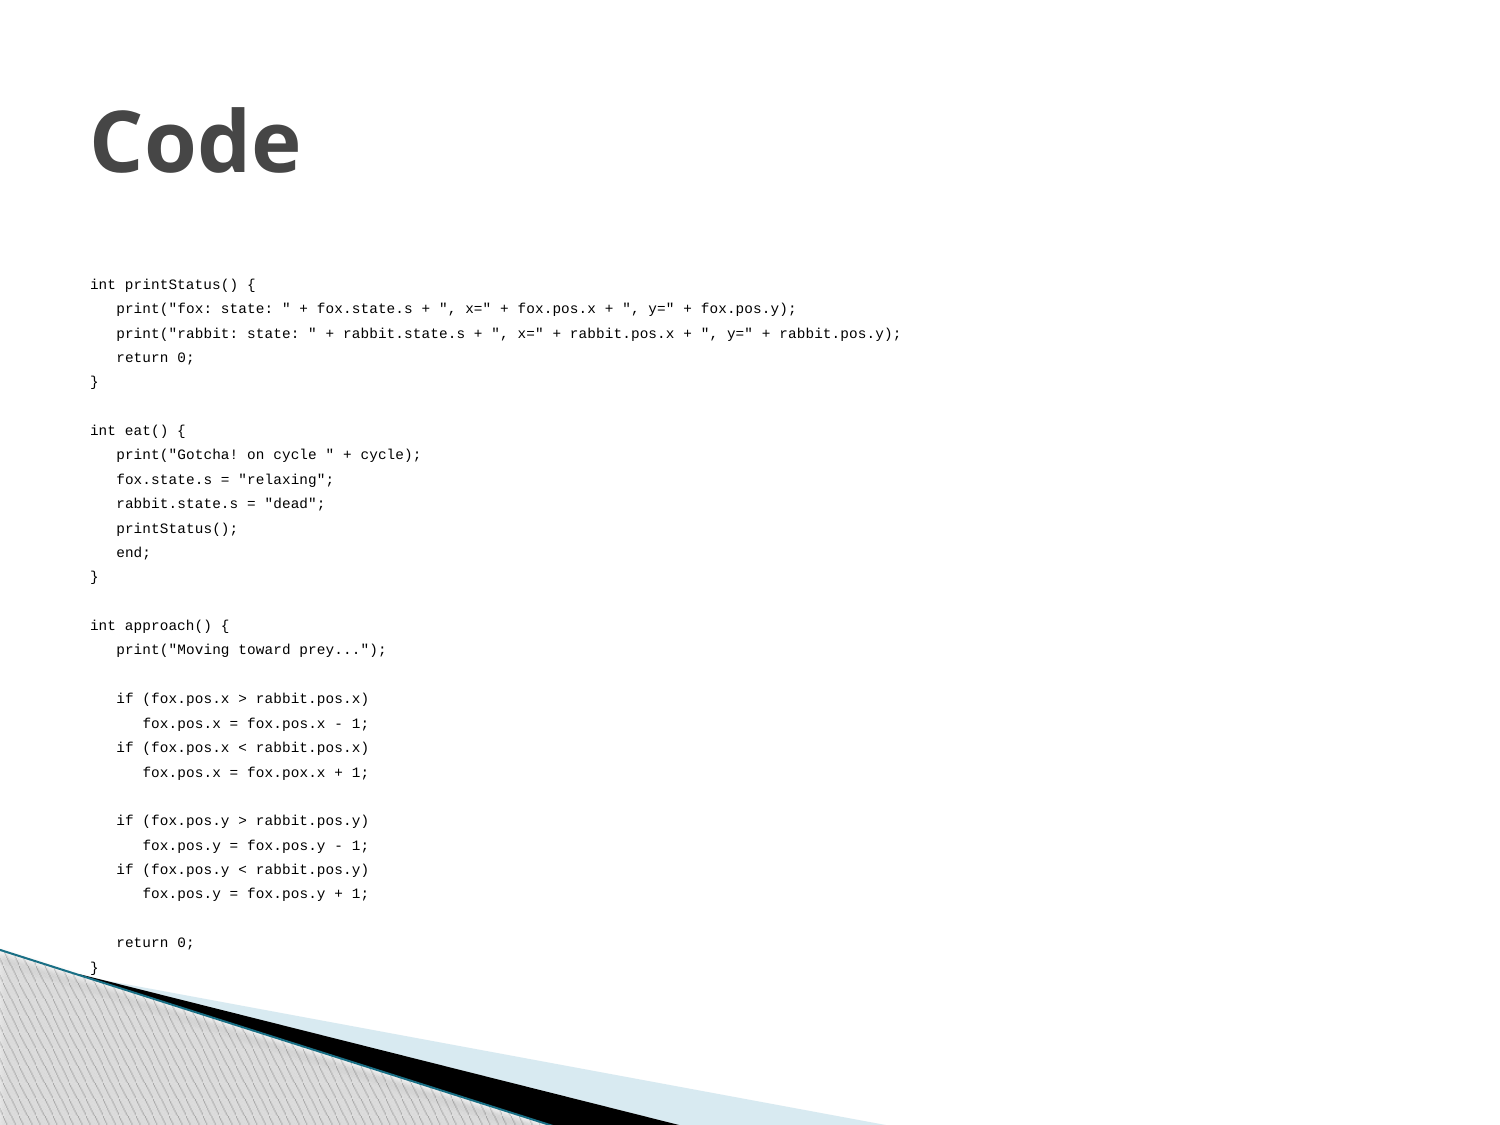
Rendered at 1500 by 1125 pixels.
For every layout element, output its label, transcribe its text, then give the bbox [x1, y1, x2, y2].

title Code [75, 45, 1425, 233]
list int printStatus() { print("fox: state: " + fox.state.s + ", x=" + fox.pos.x + ", y=" + fox.pos.y); print("rabbit: state: " + rabbit.state.s + ", x=" + rabbit.pos.x + ", y=" + rabbit.pos.y); return 0; } int eat() { print("Gotcha! on cycle " + cycle); fox.state.s = "relaxing"; rabbit.state.s = "dead"; printStatus(); end; } int approach() { print("Moving toward prey..."); if (fox.pos.x > rabbit.pos.x) fox.pos.x = fox.pos.x - 1; if (fox.pos.x < rabbit.pos.x) fox.pos.x = fox.pox.x + 1; if (fox.pos.y > rabbit.pos.y) fox.pos.y = fox.pos.y - 1; if (fox.pos.y < rabbit.pos.y) fox.pos.y = fox.pos.y + 1; return 0; } [74, 242, 1426, 986]
